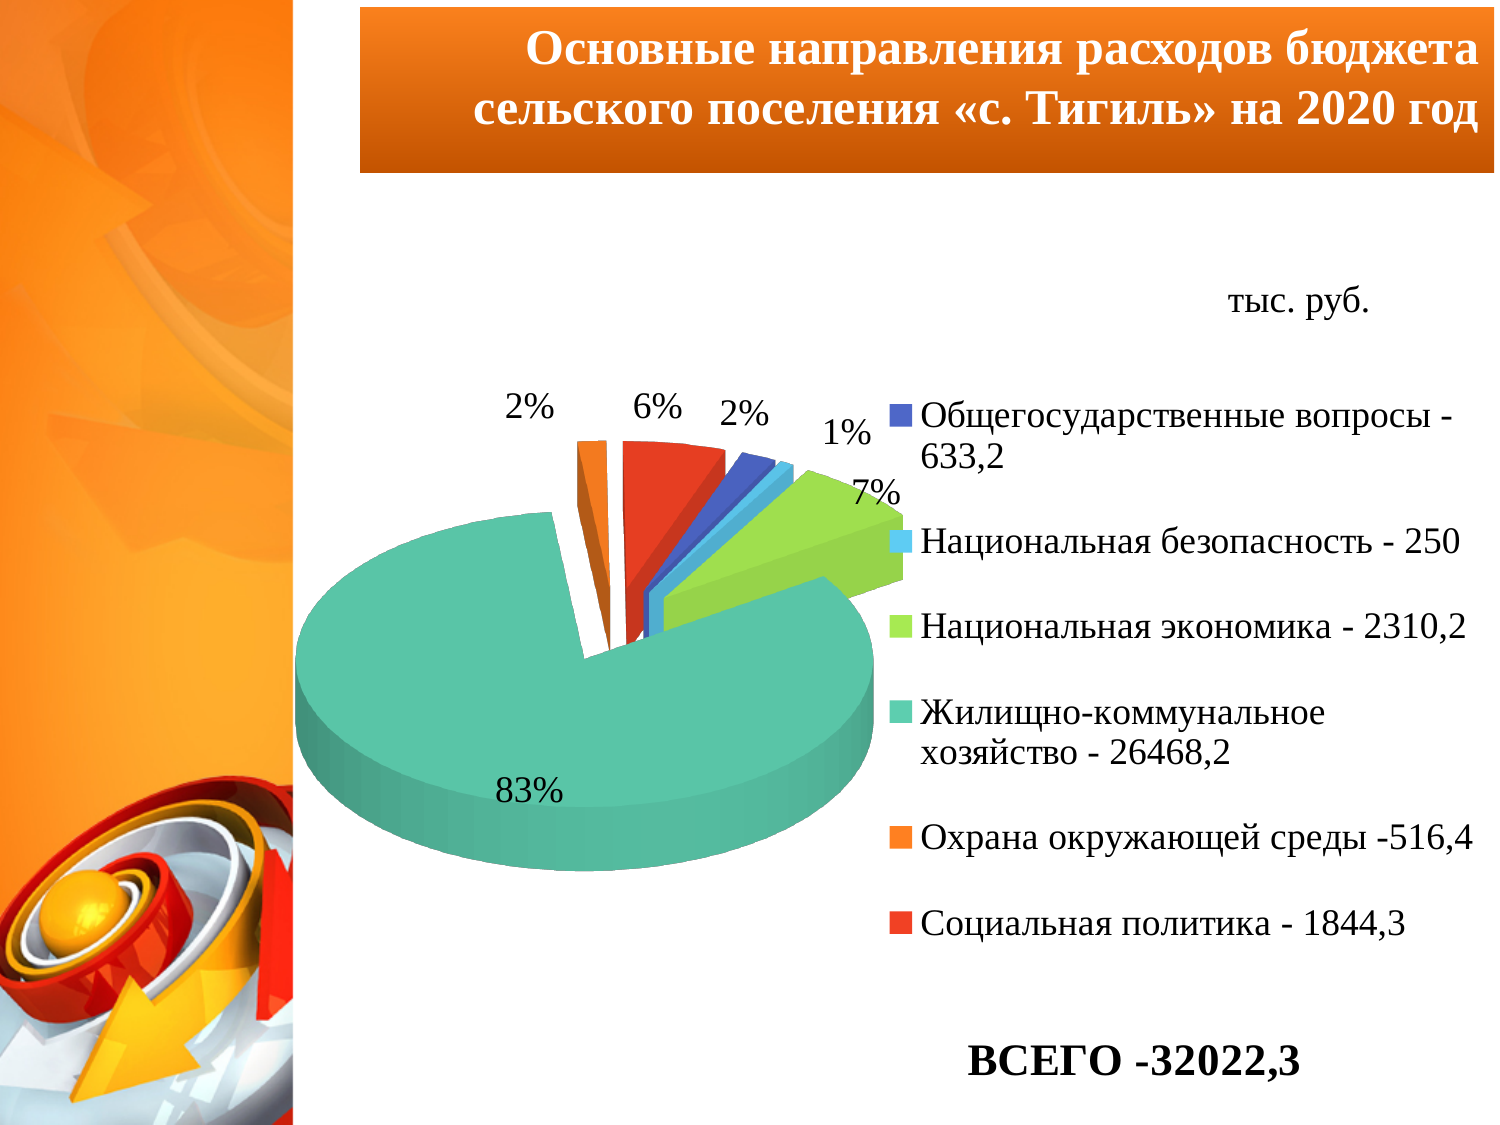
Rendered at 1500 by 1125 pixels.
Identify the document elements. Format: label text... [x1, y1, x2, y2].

picture [0, 0, 1500, 1125]
title Основные направления расходов бюджета сельского поселения «с. Тигиль» на 2020 год [360, 7, 1495, 88]
chart [69, 89, 1500, 1101]
